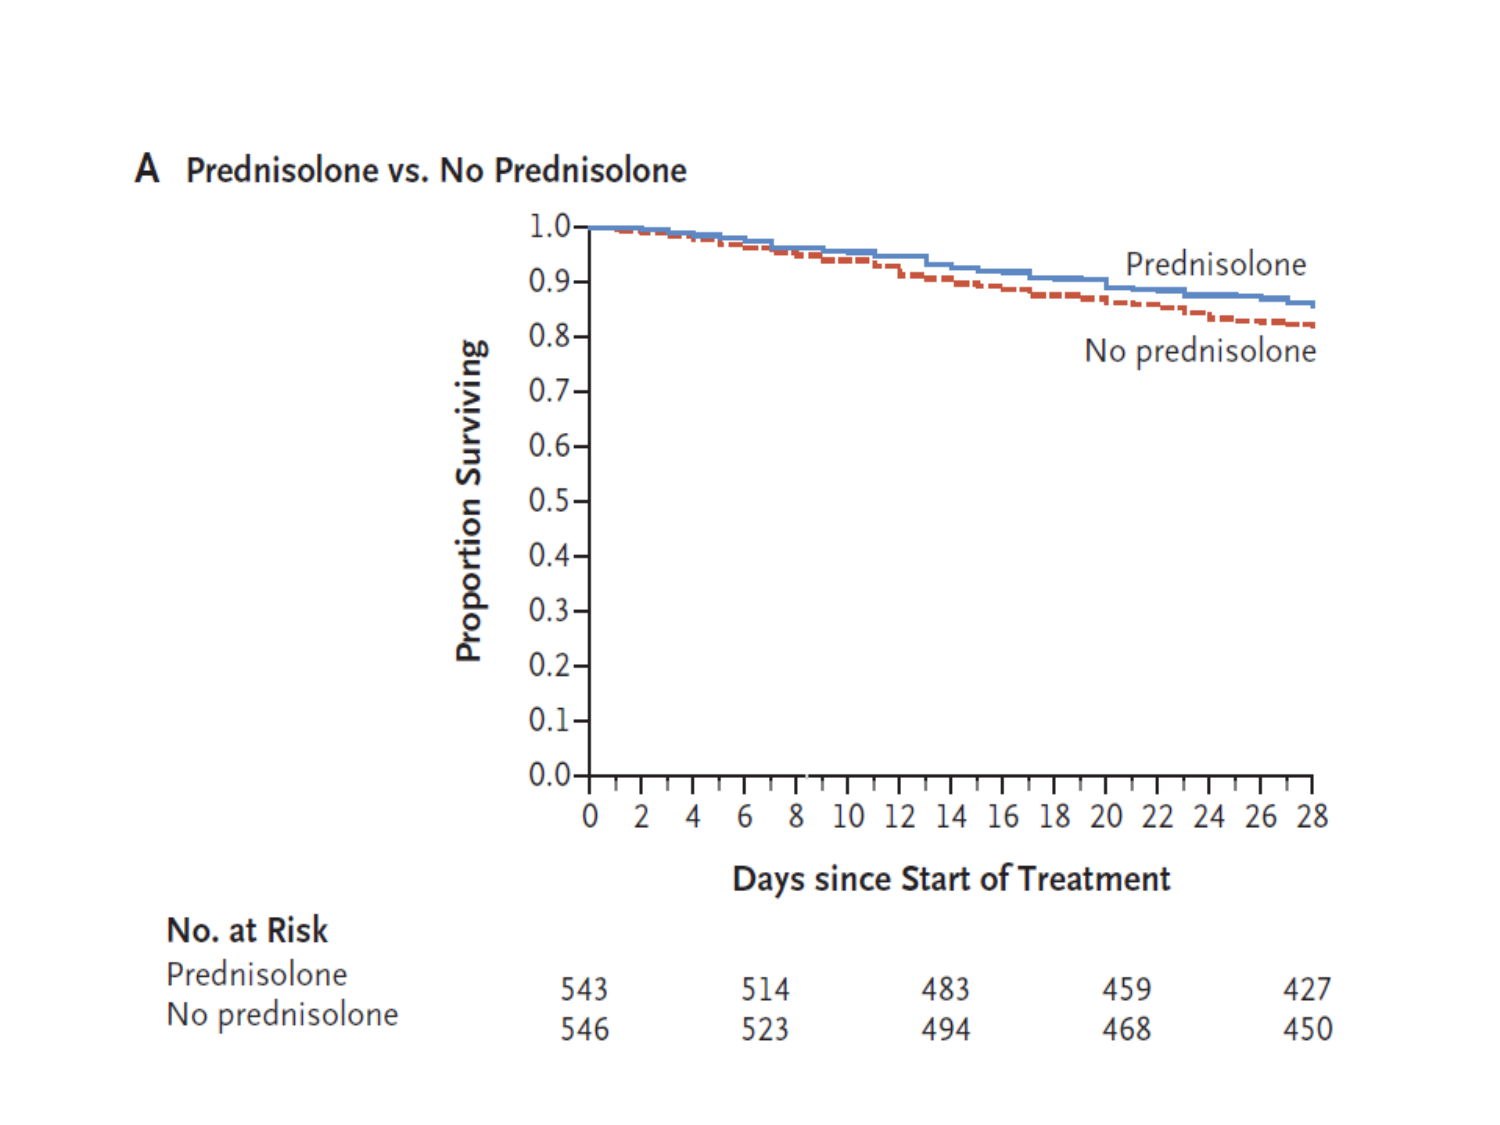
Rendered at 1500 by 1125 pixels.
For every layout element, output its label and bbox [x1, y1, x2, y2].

picture [122, 121, 1378, 1059]
